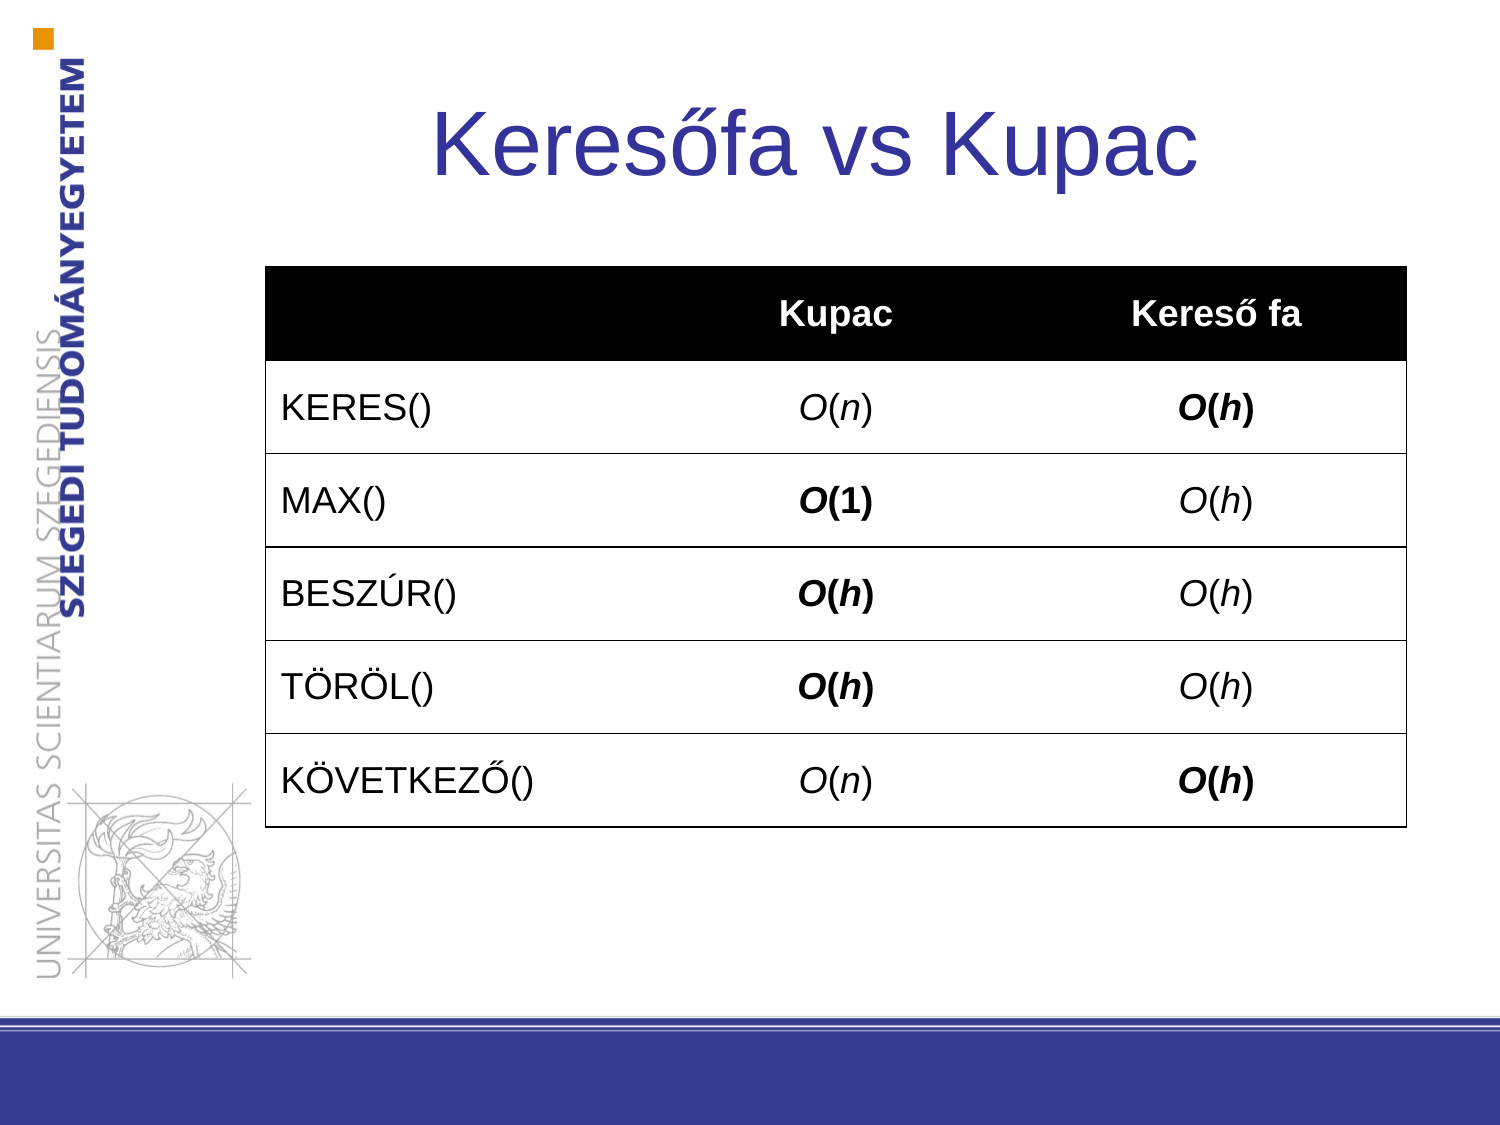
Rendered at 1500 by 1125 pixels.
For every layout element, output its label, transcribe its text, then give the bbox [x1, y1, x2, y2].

table_cell KERES() [266, 361, 646, 453]
title Keresőfa vs Kupac [206, 45, 1425, 233]
table_header Kereső fa [1026, 268, 1406, 360]
table_cell KÖVETKEZŐ() [266, 734, 646, 826]
table_cell O(h) [1026, 548, 1406, 640]
table_cell O(h) [1026, 454, 1406, 546]
table_cell BESZÚR() [266, 548, 646, 640]
table_cell O(1) [646, 454, 1026, 546]
table_cell O(h) [646, 641, 1026, 733]
picture [0, 0, 1500, 1125]
table_header Kupac [646, 268, 1026, 360]
table_cell TÖRÖL() [266, 641, 646, 733]
table_cell O(n) [646, 734, 1026, 826]
table_header [266, 268, 646, 360]
table_cell O(h) [1026, 734, 1406, 826]
table_cell O(h) [1026, 361, 1406, 453]
table_cell MAX() [266, 454, 646, 546]
table_cell O(h) [646, 548, 1026, 640]
table_cell O(n) [646, 361, 1026, 453]
table_cell O(h) [1026, 641, 1406, 733]
